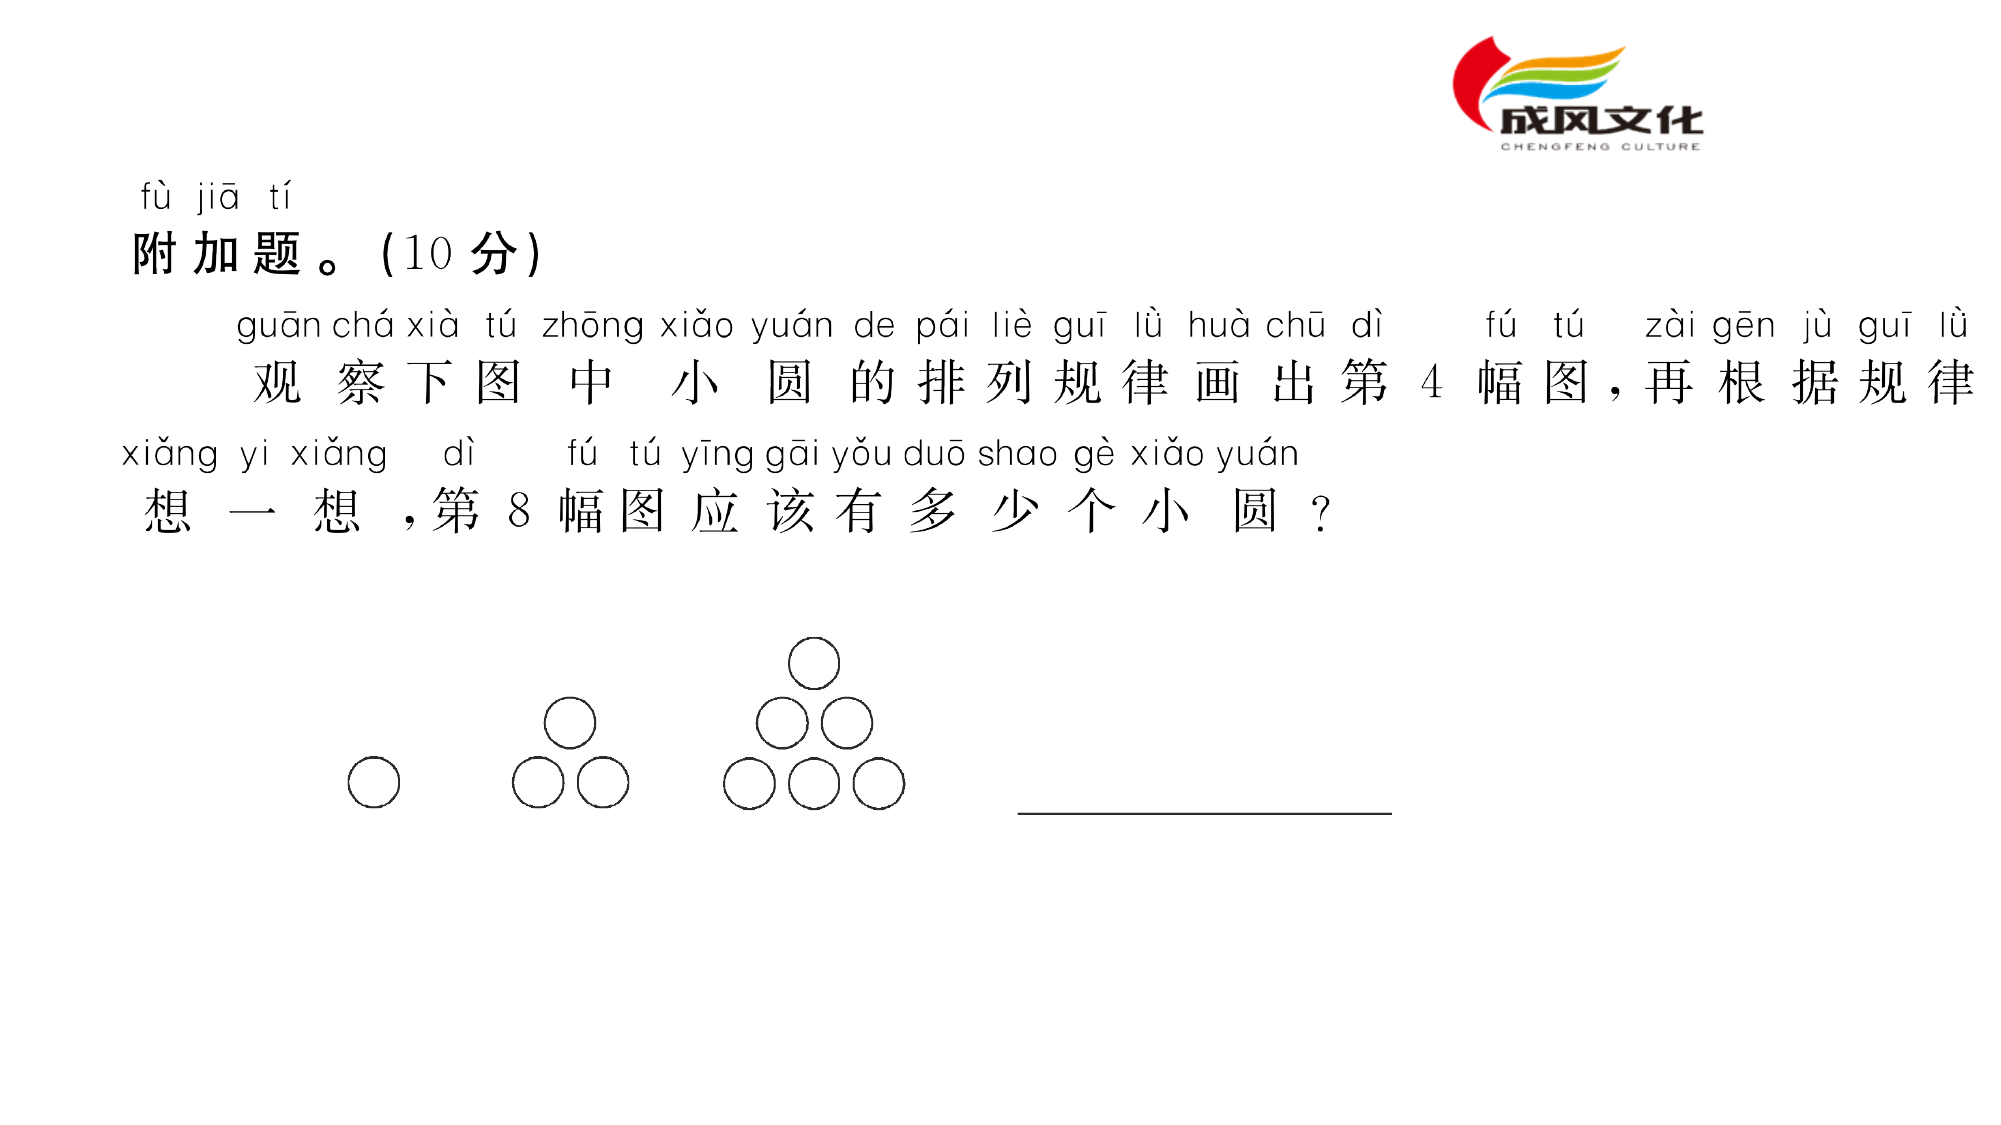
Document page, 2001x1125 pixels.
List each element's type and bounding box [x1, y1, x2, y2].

picture [118, 30, 2000, 989]
